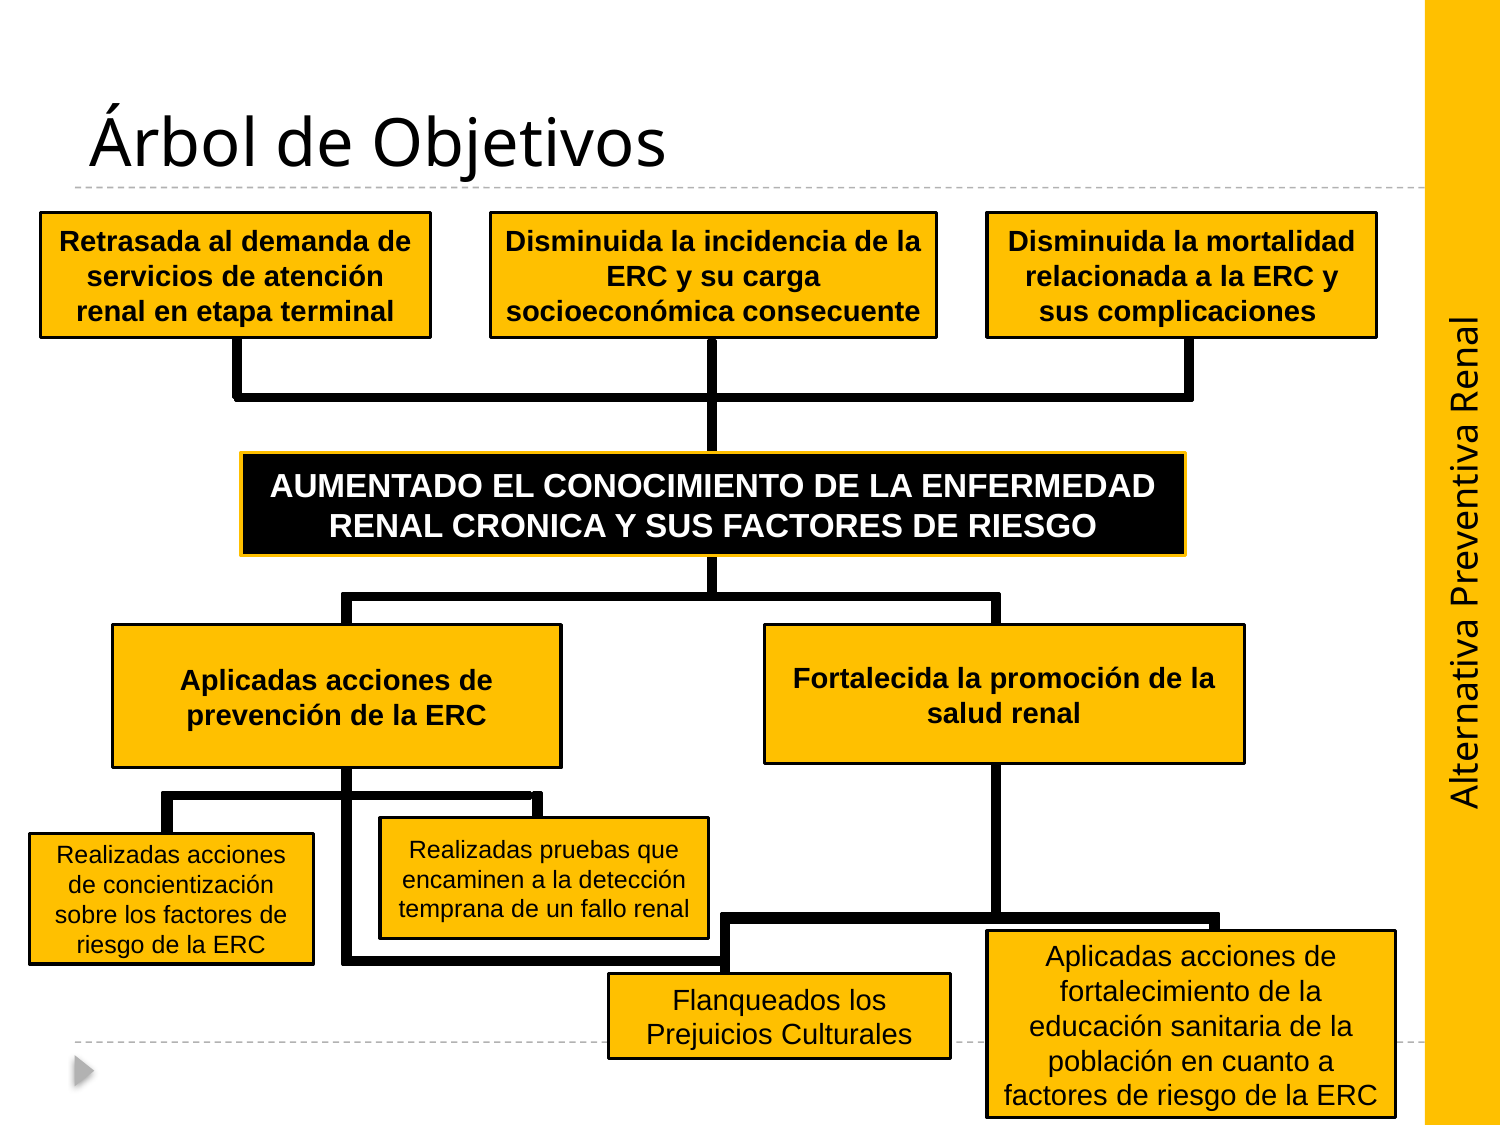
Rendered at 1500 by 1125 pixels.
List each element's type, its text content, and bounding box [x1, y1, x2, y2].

text_box Fortalecida la promoción de la salud renal [763, 623, 1246, 765]
text_box [730, 912, 1209, 924]
text_box [1184, 336, 1194, 399]
text_box [707, 339, 717, 393]
text_box [341, 601, 352, 623]
text_box [341, 956, 721, 966]
text_box [991, 592, 1001, 623]
text_box Realizadas pruebas que encaminen a la detección temprana de un fallo renal [378, 816, 710, 940]
text_box [707, 557, 717, 592]
text_box Disminuida la mortalidad relacionada a la ERC y sus complicaciones [985, 211, 1378, 339]
text_box [707, 402, 717, 451]
text_box Retrasada al demanda de servicios de atención renal en etapa terminal [39, 211, 432, 339]
text_box Disminuida la incidencia de la ERC y su carga socioeconómica consecuente [489, 211, 938, 339]
text_box Alternativa Preventiva Renal [1423, 0, 1500, 1125]
text_box [991, 765, 1001, 912]
text_box [234, 393, 1194, 402]
text_box [1209, 912, 1220, 929]
title Árbol de Objetivos [75, 24, 1423, 188]
text_box [173, 791, 532, 800]
text_box Aplicadas acciones de prevención de la ERC [111, 623, 563, 769]
text_box [532, 791, 543, 816]
text_box [341, 800, 352, 956]
text_box [341, 769, 352, 791]
text_box Aplicadas acciones de fortalecimiento de la educación sanitaria de la población en cuanto a factores de riesgo de la ERC [985, 929, 1397, 1119]
text_box Realizadas acciones de concientización sobre los factores de riesgo de la ERC [28, 832, 315, 966]
text_box AUMENTADO EL CONOCIMIENTO DE LA ENFERMEDAD RENAL CRONICA Y SUS FACTORES DE RIESGO [239, 451, 1187, 557]
text_box [161, 791, 173, 835]
text_box [720, 912, 730, 975]
text_box Flanqueados los Prejuicios Culturales [607, 972, 952, 1060]
text_box [341, 592, 999, 601]
text_box [232, 336, 242, 399]
